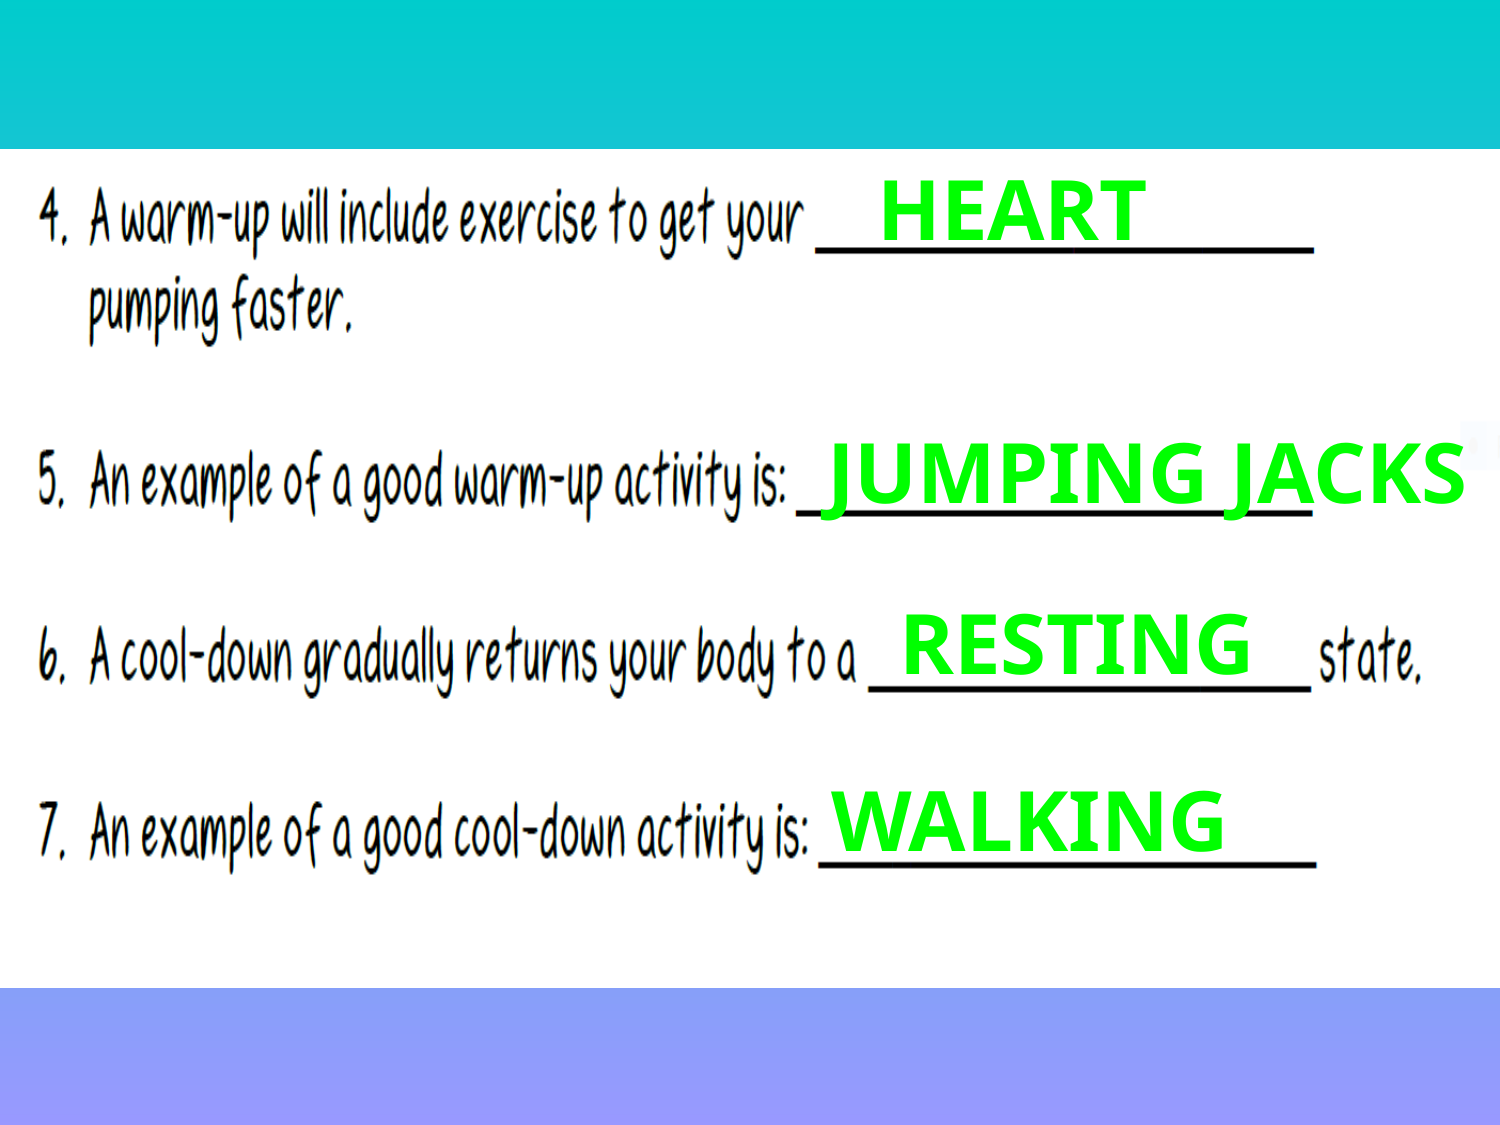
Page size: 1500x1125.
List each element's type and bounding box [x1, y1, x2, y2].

picture [0, 149, 1500, 988]
